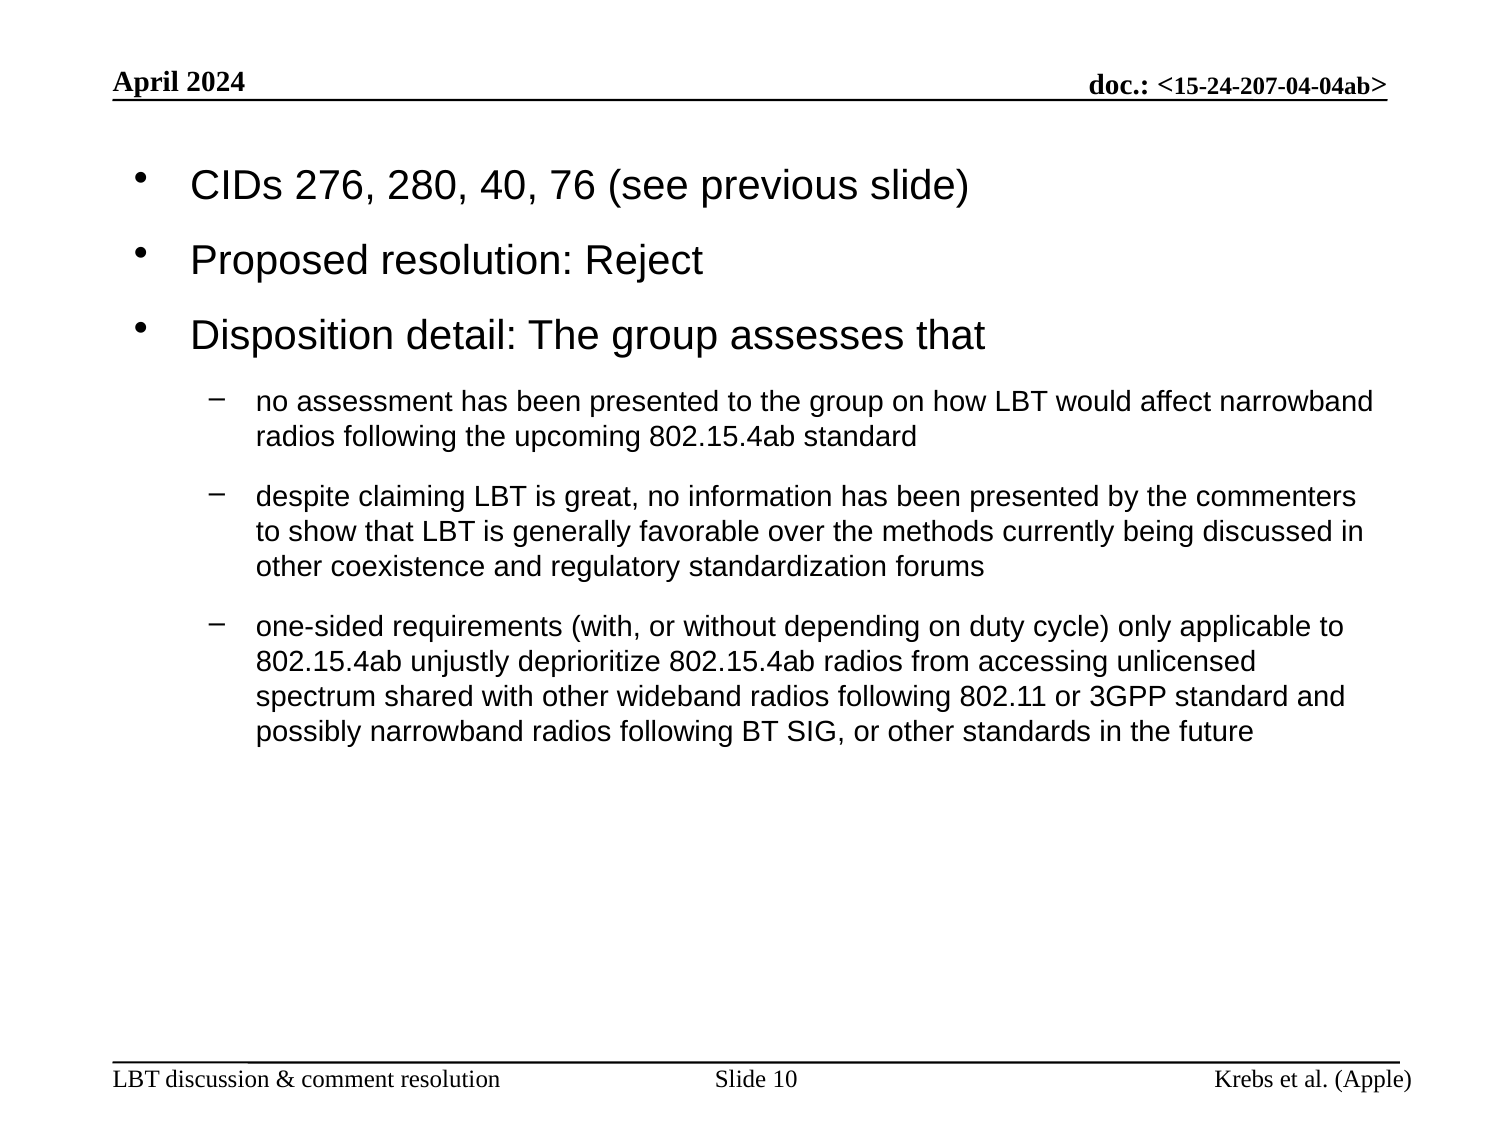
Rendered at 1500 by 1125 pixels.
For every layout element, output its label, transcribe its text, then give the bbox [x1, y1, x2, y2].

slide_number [112, 62, 375, 98]
list CIDs 276, 280, 40, 76 (see previous slide) Proposed resolution: Reject Disposition detail: The group assesses that no assessment has been presented to the group on how LBT would affect narrowband radios following the upcoming 802.15.4ab standard despite claiming LBT is great, no information has been presented by the commenters to show that LBT is generally favorable over the methods currently being discussed in other coexistence and regulatory standardization forums one-sided requirements (with, or without depending on duty cycle) only applicable to 802.15.4ab unjustly deprioritize 802.15.4ab radios from accessing unlicensed spectrum shared with other wideband radios following 802.11 or 3GPP standard and possibly narrowband radios following BT SIG, or other standards in the future [118, 149, 1394, 1025]
footer Krebs et al. (Apple) [900, 1062, 1413, 1093]
slide_number Slide 10 [712, 1062, 800, 1093]
